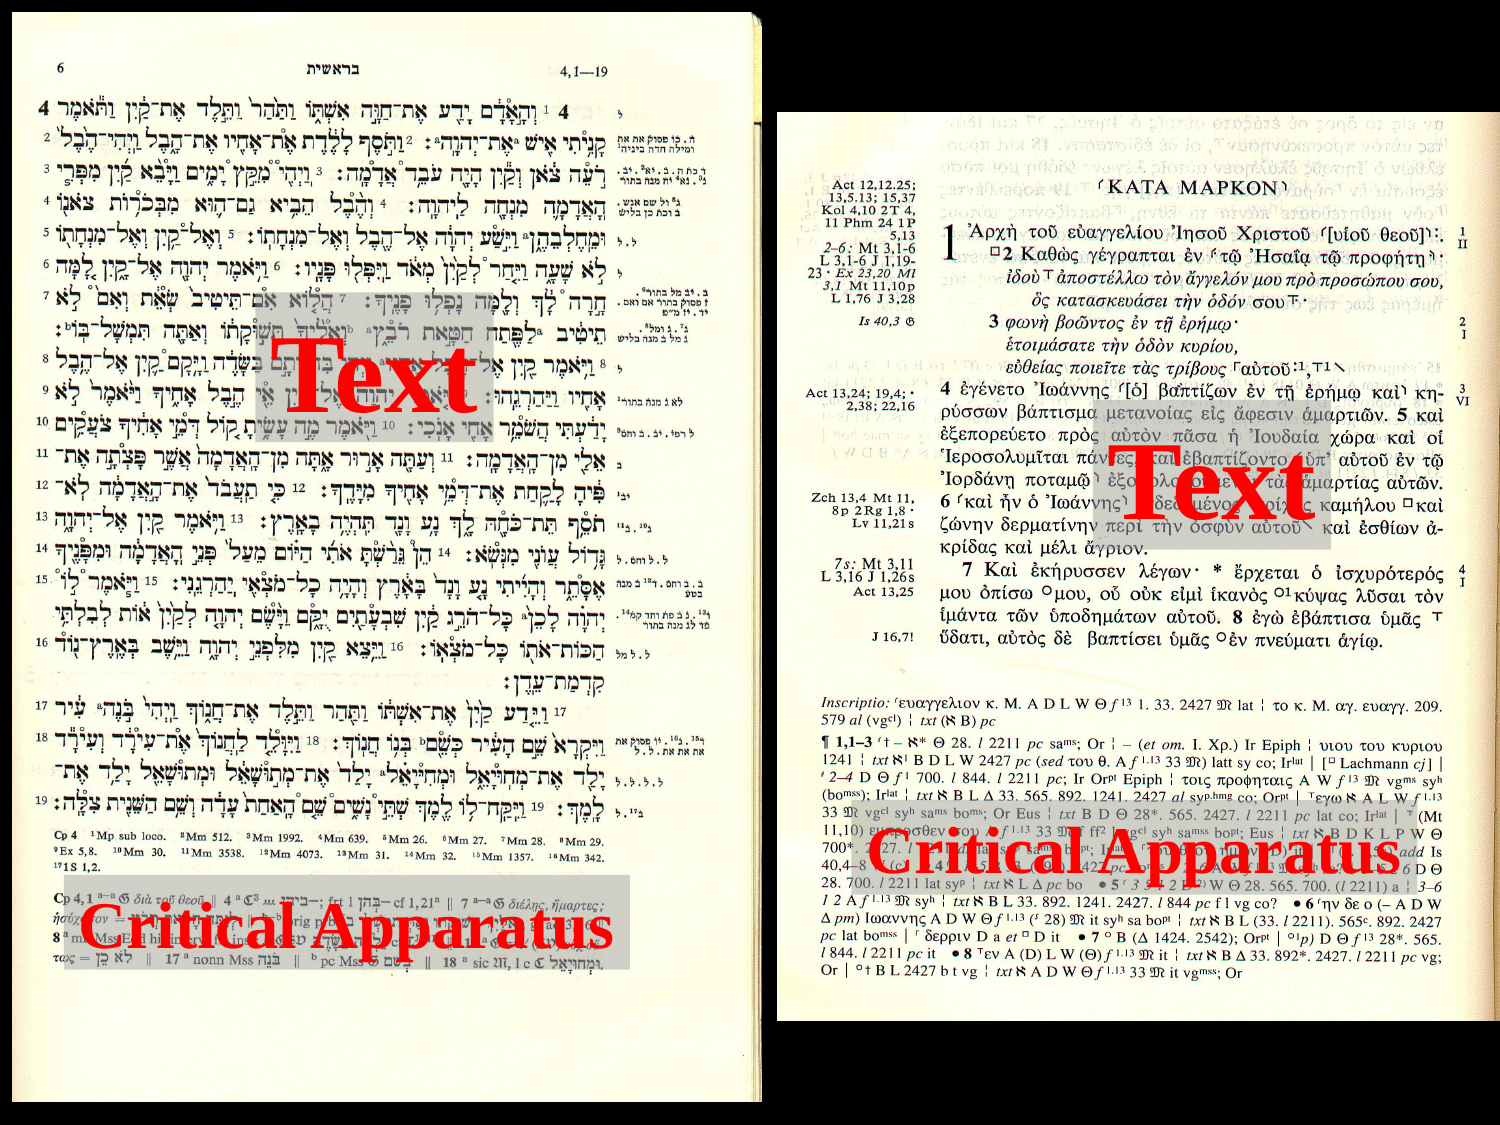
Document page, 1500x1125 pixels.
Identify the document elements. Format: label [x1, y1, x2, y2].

picture [777, 112, 1500, 1021]
picture [12, 12, 762, 1102]
text_box [62, 292, 1419, 970]
